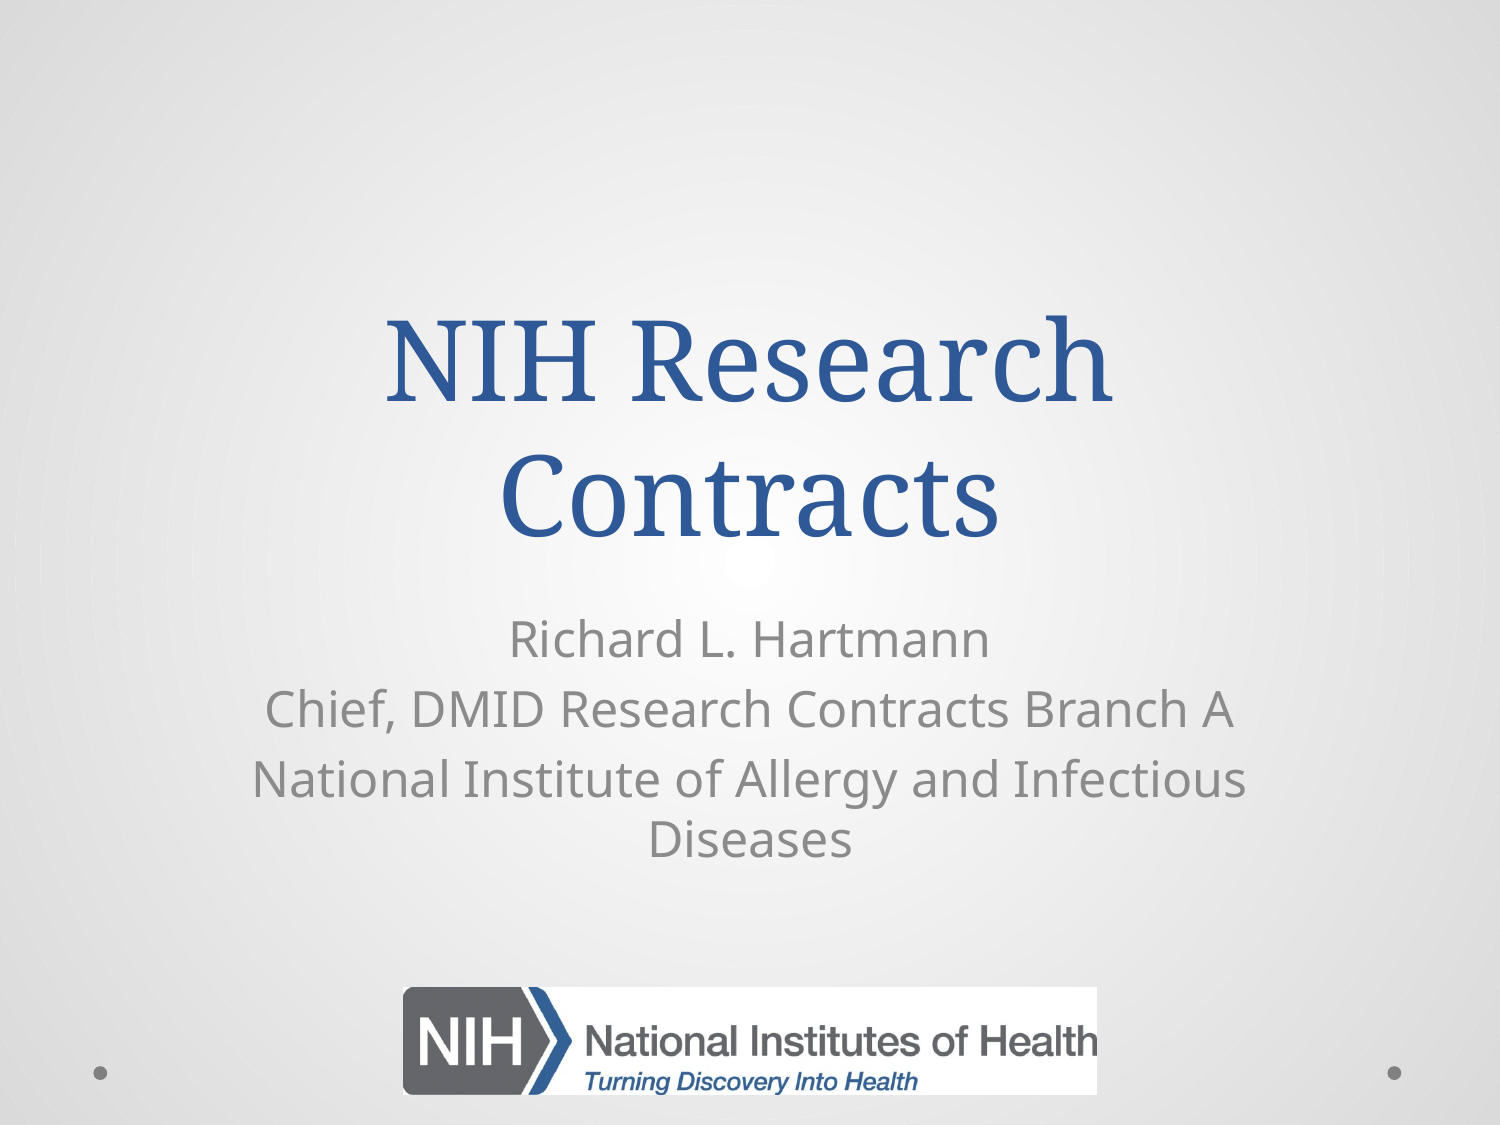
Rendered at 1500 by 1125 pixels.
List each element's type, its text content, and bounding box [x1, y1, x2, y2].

title NIH Research Contracts [112, 324, 1388, 567]
picture [403, 987, 1097, 1096]
subtitle Richard L. Hartmann Chief, DMID Research Contracts Branch A National Institute of Allergy and Infectious Diseases [187, 600, 1313, 888]
